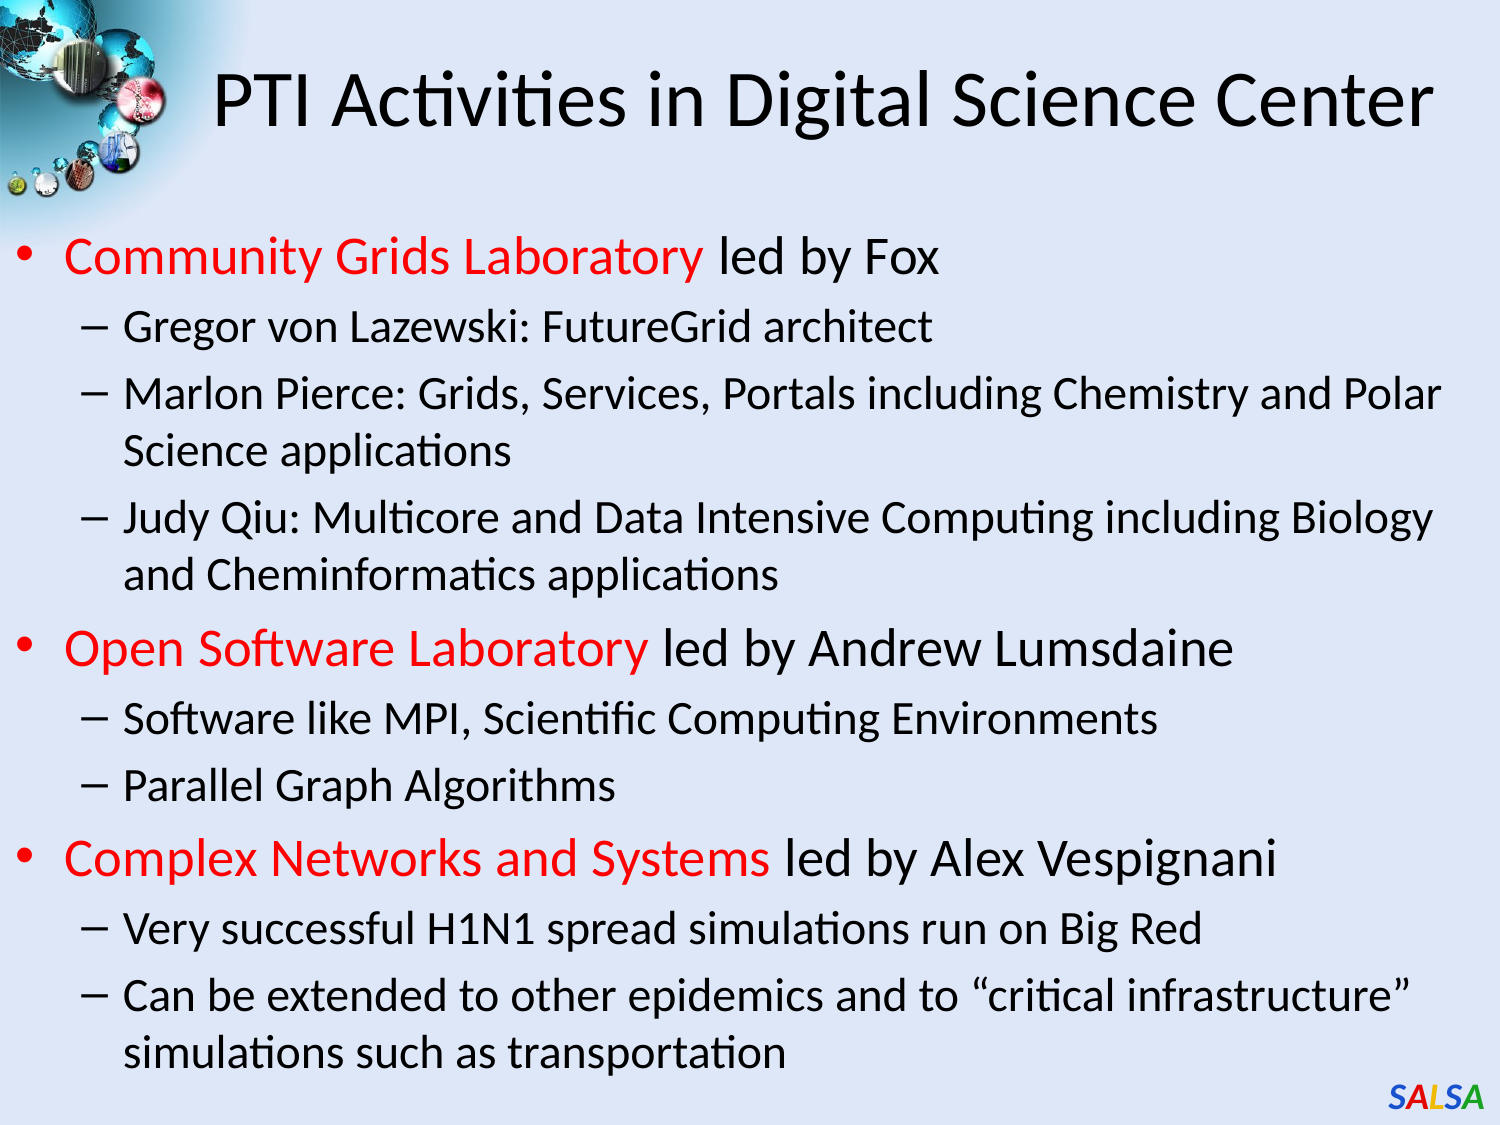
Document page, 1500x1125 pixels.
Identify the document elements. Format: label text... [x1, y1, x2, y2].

title PTI Activities in Digital Science Center [150, 0, 1500, 188]
list Community Grids Laboratory led by Fox Gregor von Lazewski: FutureGrid architect Marlon Pierce: Grids, Services, Portals including Chemistry and Polar Science applications Judy Qiu: Multicore and Data Intensive Computing including Biology and Cheminformatics applications Open Software Laboratory led by Andrew Lumsdaine Software like MPI, Scientific Computing Environments Parallel Graph Algorithms Complex Networks and Systems led by Alex Vespignani Very successful H1N1 spread simulations run on Big Red Can be extended to other epidemics and to “critical infrastructure” simulations such as transportation [0, 212, 1500, 1088]
picture [0, 0, 263, 212]
